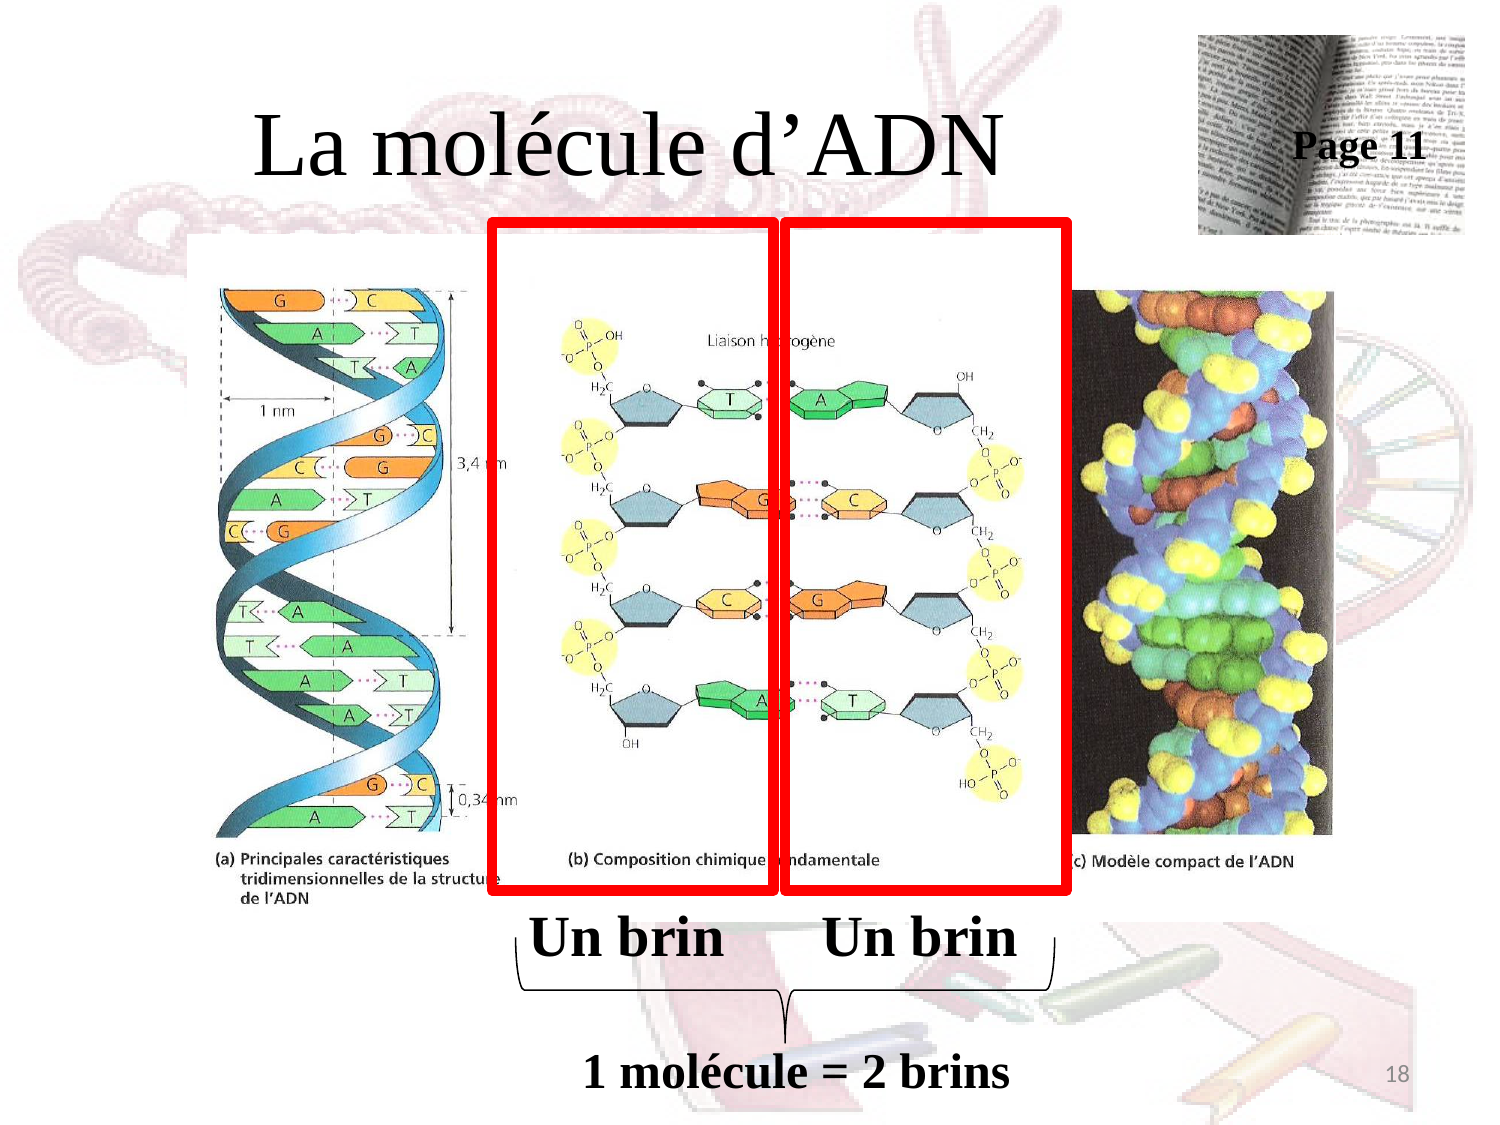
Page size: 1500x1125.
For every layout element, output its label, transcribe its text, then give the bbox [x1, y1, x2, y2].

text_box 1 molécule = 2 brins [456, 1031, 1149, 1106]
text_box Un brin [445, 930, 738, 976]
picture [187, 34, 1466, 922]
text_box [490, 221, 775, 232]
text_box Page 11 [1470, 110, 1477, 175]
text_box [783, 221, 1068, 232]
title La molécule d’ADN [75, 45, 1184, 233]
text_box [514, 937, 1056, 1031]
slide_number 18 [1149, 1042, 1425, 1103]
text_box Un brin [738, 930, 1102, 976]
